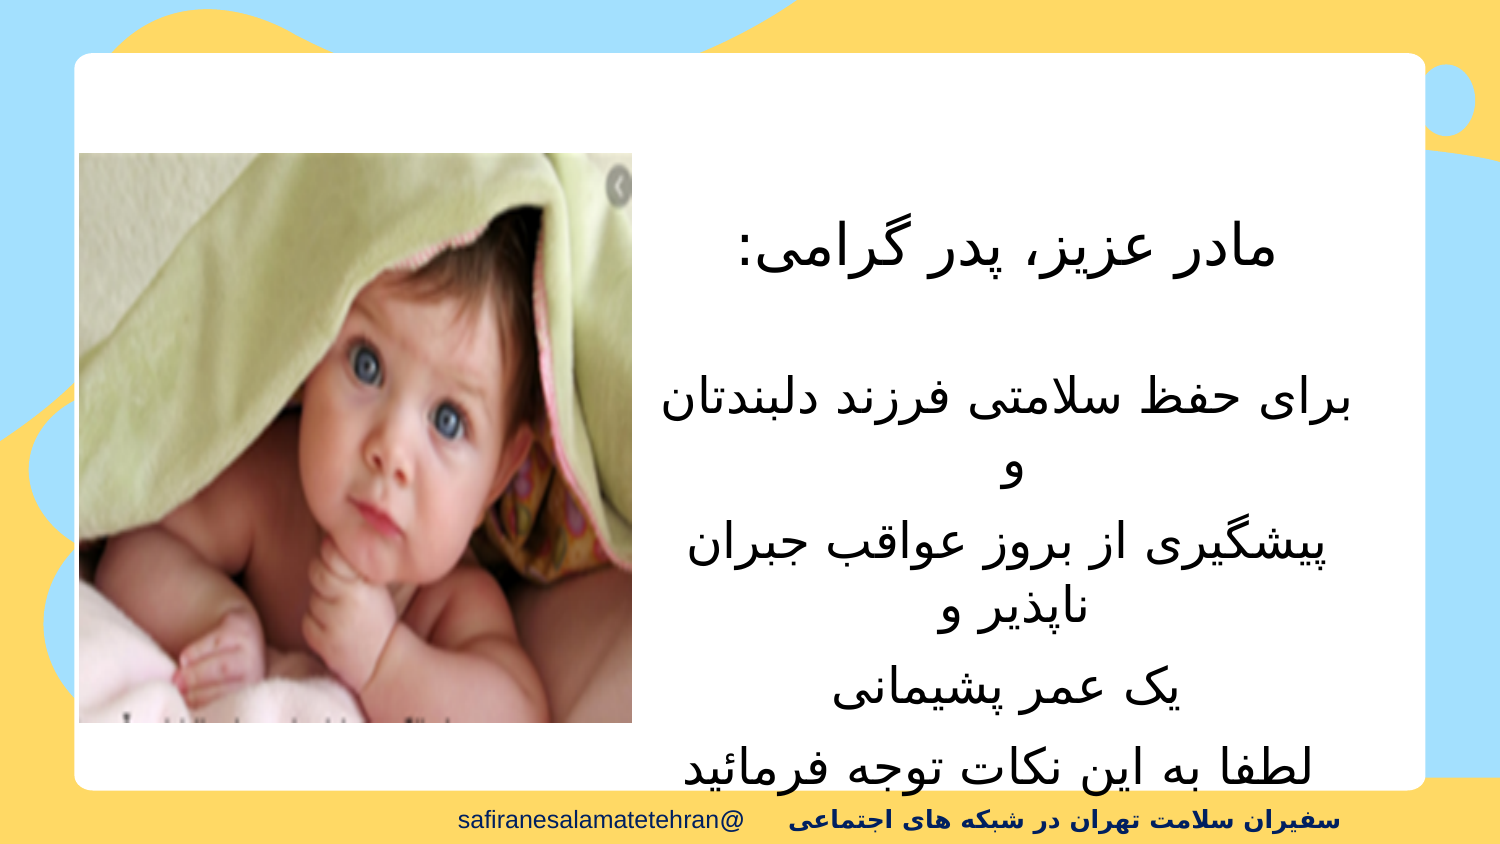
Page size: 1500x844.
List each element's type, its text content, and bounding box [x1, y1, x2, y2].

text_box مادر عزیز، پدر گرامی: برای حفظ سلامتی فرزند دلبندتان و پیشگیری از بروز عواقب جبران ناپذیر و یک عمر پشیمانی لطفا به این نکات توجه فرمائید [631, 195, 1382, 802]
picture [79, 153, 633, 724]
